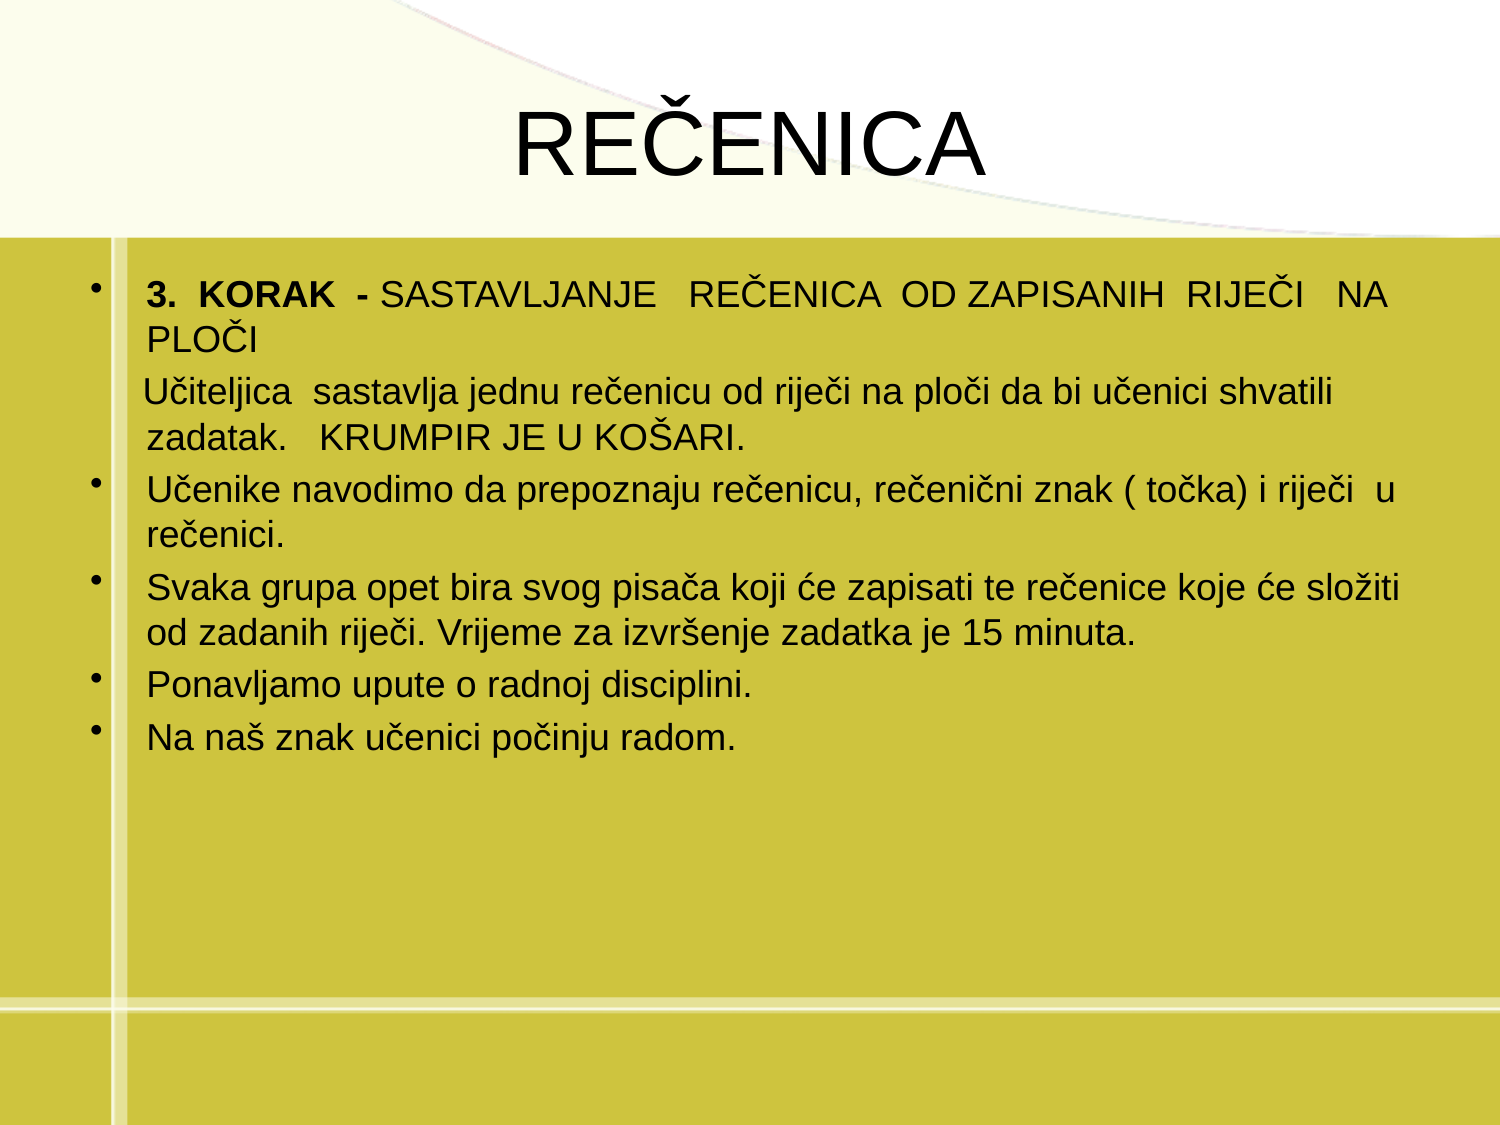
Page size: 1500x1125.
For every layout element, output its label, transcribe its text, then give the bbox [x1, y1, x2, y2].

picture [0, 0, 1500, 1125]
title REČENICA [74, 44, 1426, 233]
list 3. KORAK - SASTAVLJANJE REČENICA OD ZAPISANIH RIJEČI NA PLOČI Učiteljica sastavlja jednu rečenicu od riječi na ploči da bi učenici shvatili zadatak. KRUMPIR JE U KOŠARI. Učenike navodimo da prepoznaju rečenicu, rečenični znak ( točka) i riječi u rečenici. Svaka grupa opet bira svog pisača koji će zapisati te rečenice koje će složiti od zadanih riječi. Vrijeme za izvršenje zadatka je 15 minuta. Ponavljamo upute o radnoj disciplini. Na naš znak učenici počinju radom. [74, 262, 1426, 1006]
